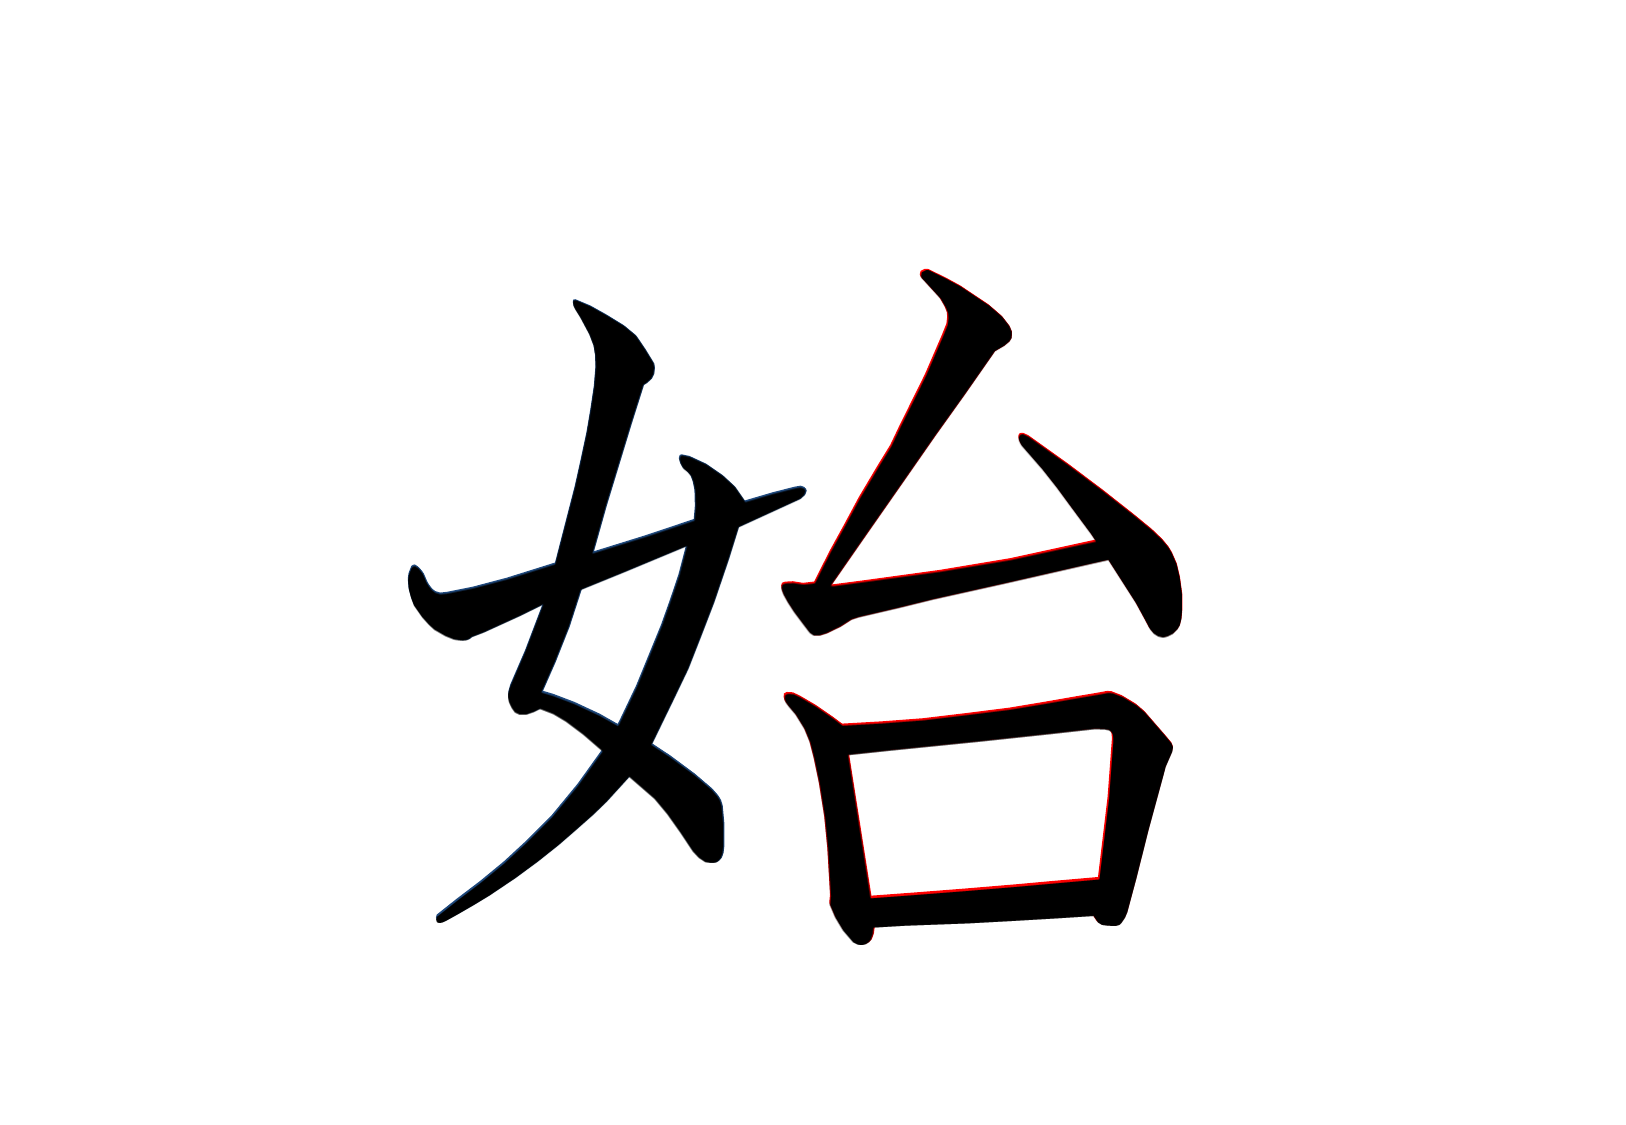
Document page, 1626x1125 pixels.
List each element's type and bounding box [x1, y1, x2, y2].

picture [407, 270, 1182, 946]
